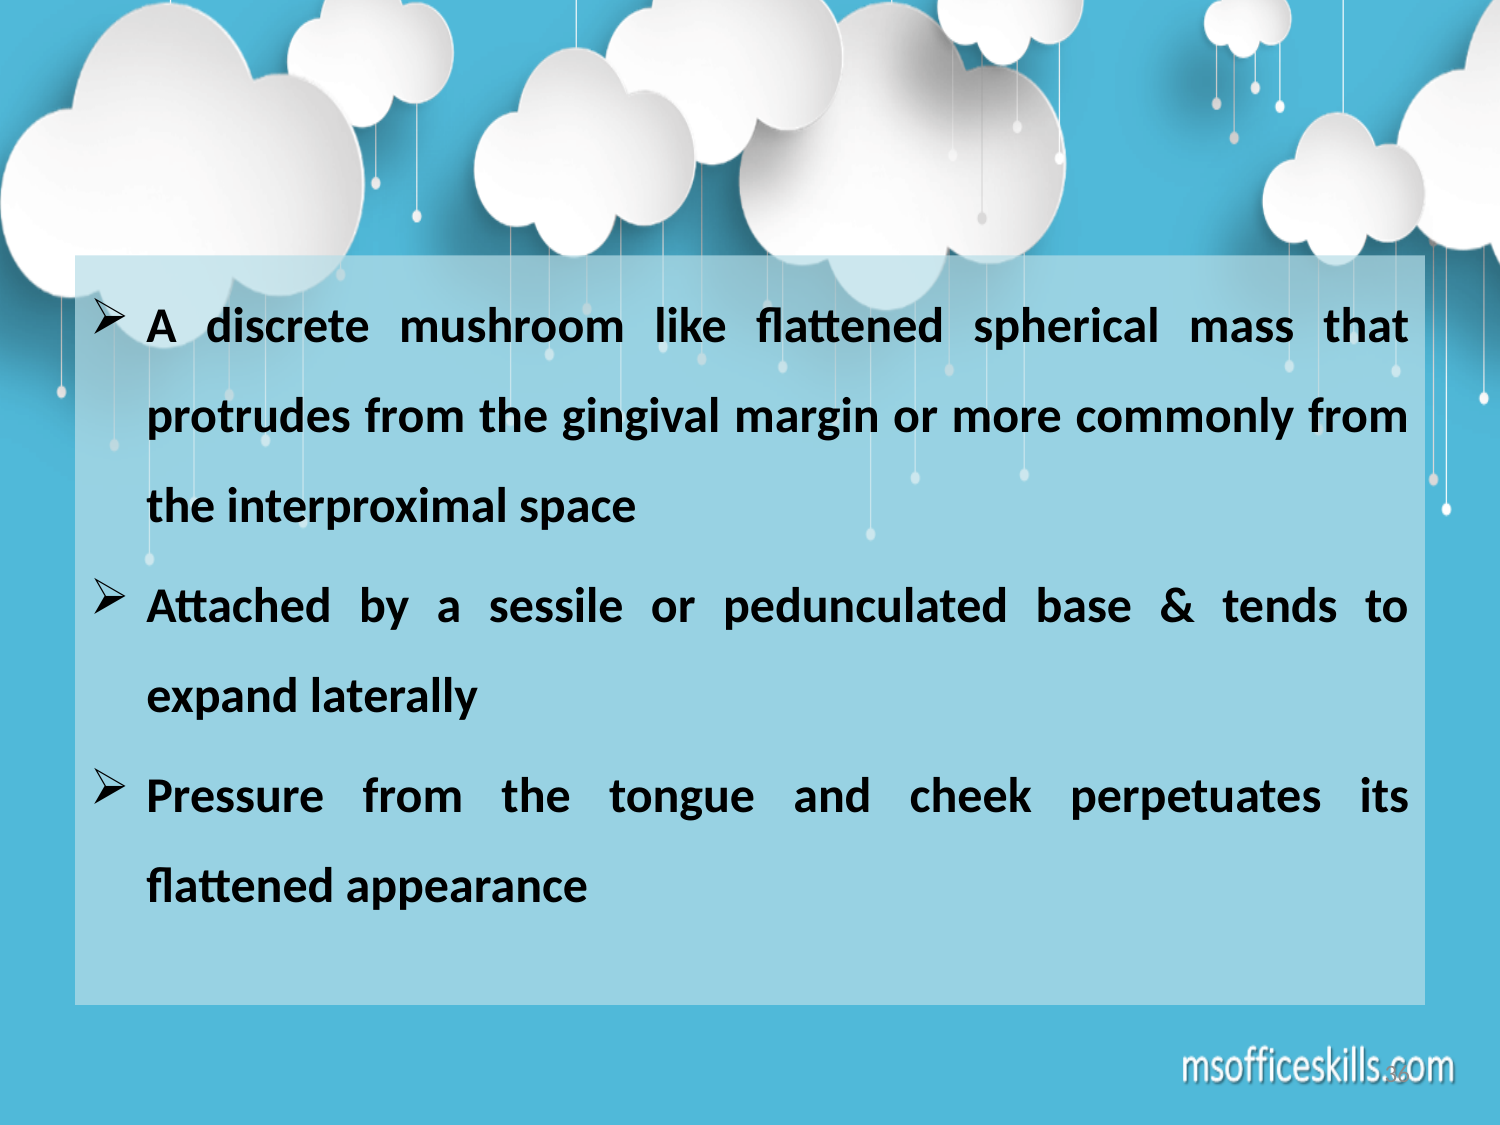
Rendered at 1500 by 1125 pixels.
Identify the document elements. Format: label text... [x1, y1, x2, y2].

slide_number 36 [1074, 1042, 1425, 1103]
list A discrete mushroom like flattened spherical mass that protrudes from the gingival margin or more commonly from the interproximal space Attached by a sessile or pedunculated base & tends to expand laterally Pressure from the tongue and cheek perpetuates its flattened appearance [75, 255, 1425, 1005]
picture [0, 0, 1500, 1125]
